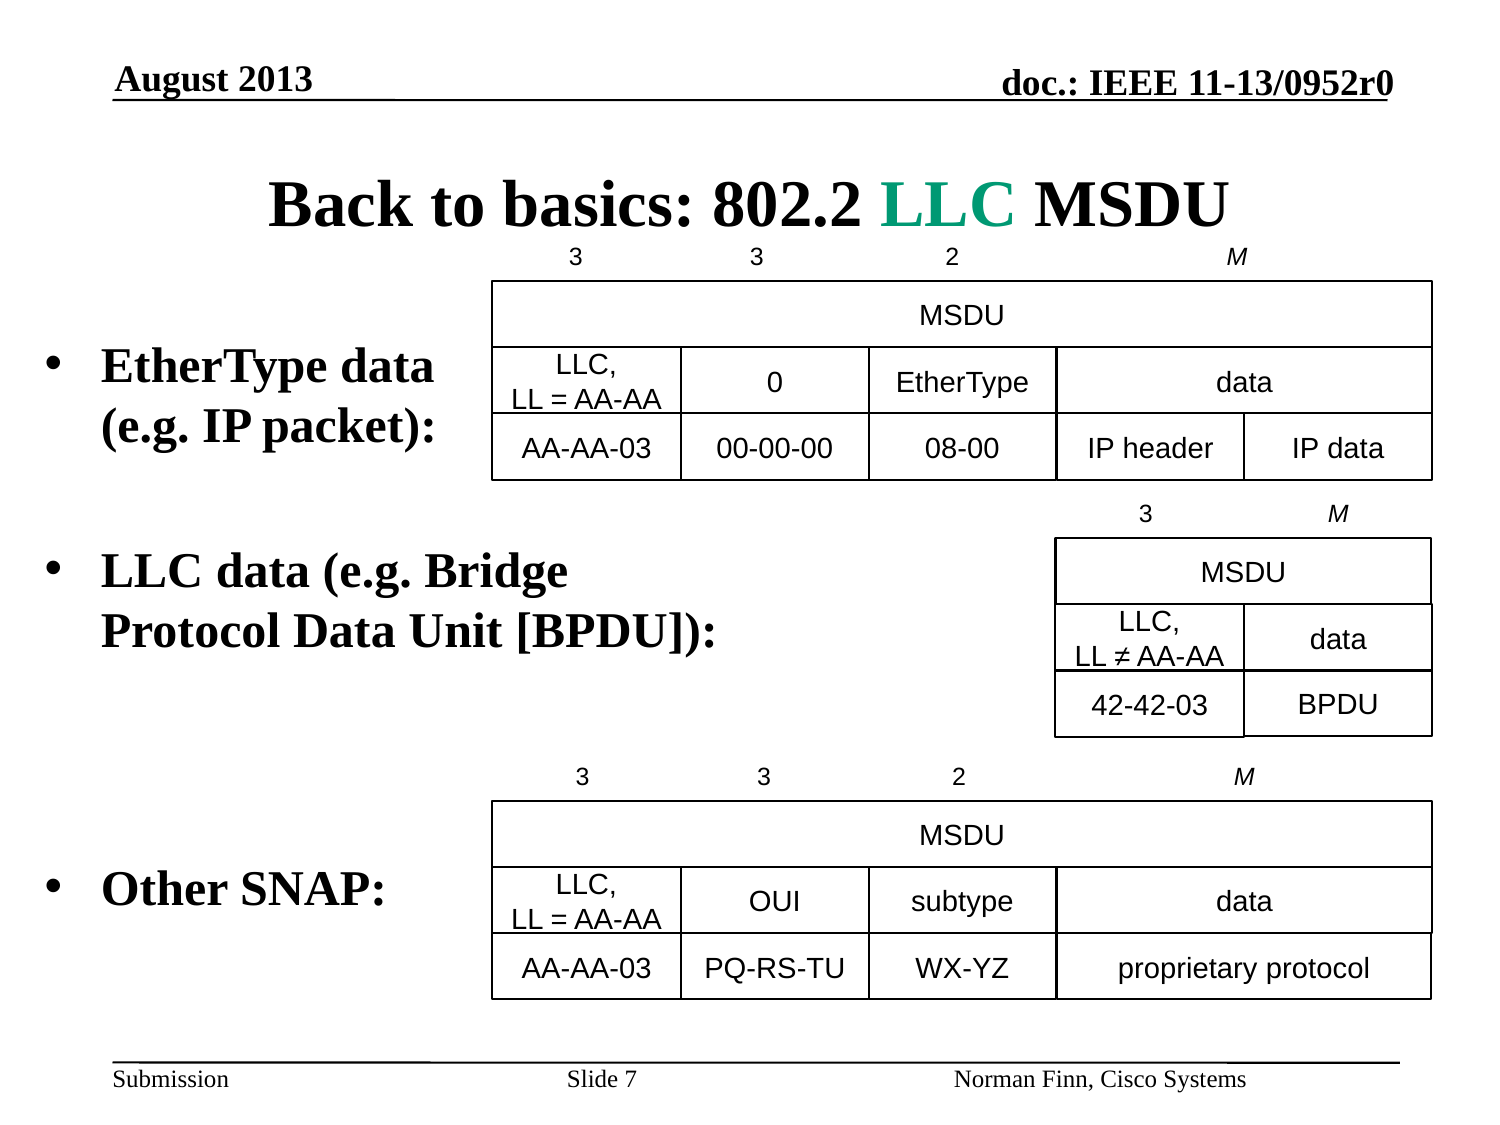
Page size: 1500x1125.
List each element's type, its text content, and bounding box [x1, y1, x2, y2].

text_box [490, 233, 1433, 480]
text_box proprietary protocol [1056, 934, 1432, 1000]
text_box 3 3 2 M [490, 753, 1432, 798]
slide_number Slide 7 [558, 1061, 646, 1123]
text_box LLC, LL = AA-AA [491, 866, 681, 934]
text_box PQ-RS-TU [681, 934, 868, 1000]
text_box data [1056, 866, 1432, 934]
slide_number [114, 54, 423, 100]
text_box WX-YZ [868, 934, 1056, 1000]
text_box OUI [681, 866, 868, 934]
text_box subtype [868, 866, 1056, 934]
footer Norman Finn, Cisco Systems [724, 1061, 1248, 1093]
text_box MSDU [492, 800, 1432, 866]
title Back to basics: 802.2 LLC MSDU [112, 112, 1388, 288]
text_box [1053, 490, 1433, 738]
list EtherType data (e.g. IP packet): LLC data (e.g. Bridge Protocol Data Unit [BPDU]): Other SNAP: [29, 324, 1305, 1000]
text_box AA-AA-03 [492, 934, 681, 1000]
